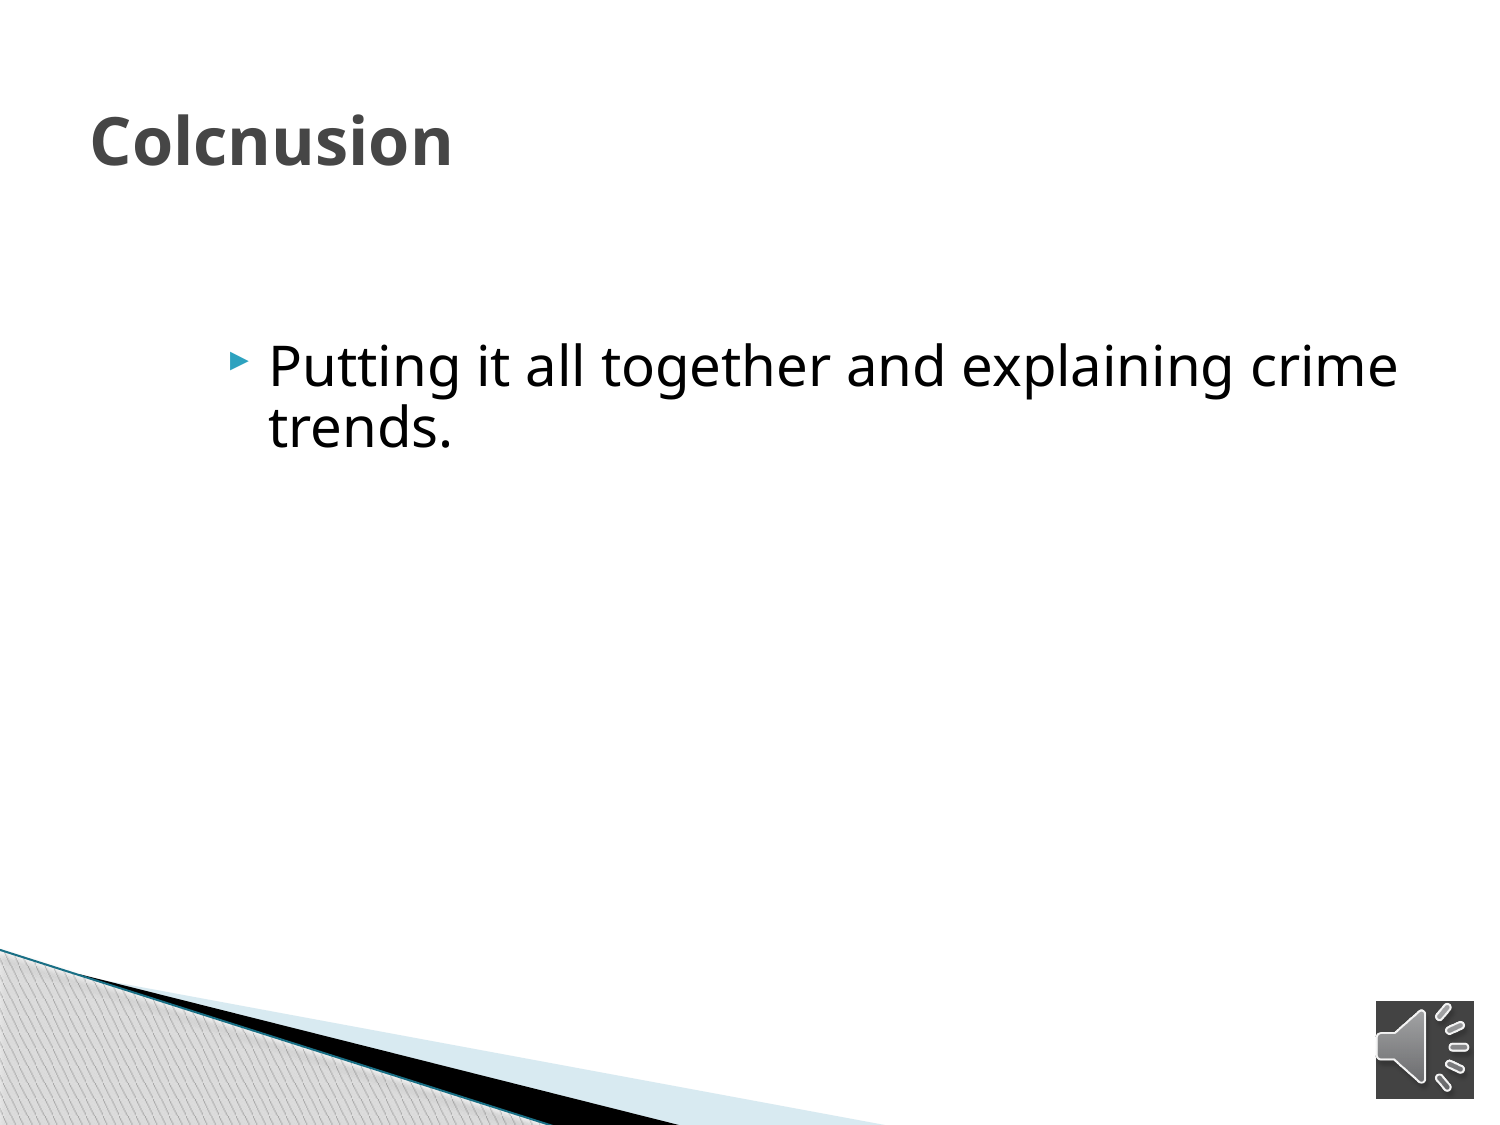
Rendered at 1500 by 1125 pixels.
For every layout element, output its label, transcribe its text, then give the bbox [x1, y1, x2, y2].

picture [1374, 999, 1476, 1101]
title Colcnusion [75, 45, 1425, 233]
list Putting it all together and explaining crime trends. [193, 331, 1469, 1000]
